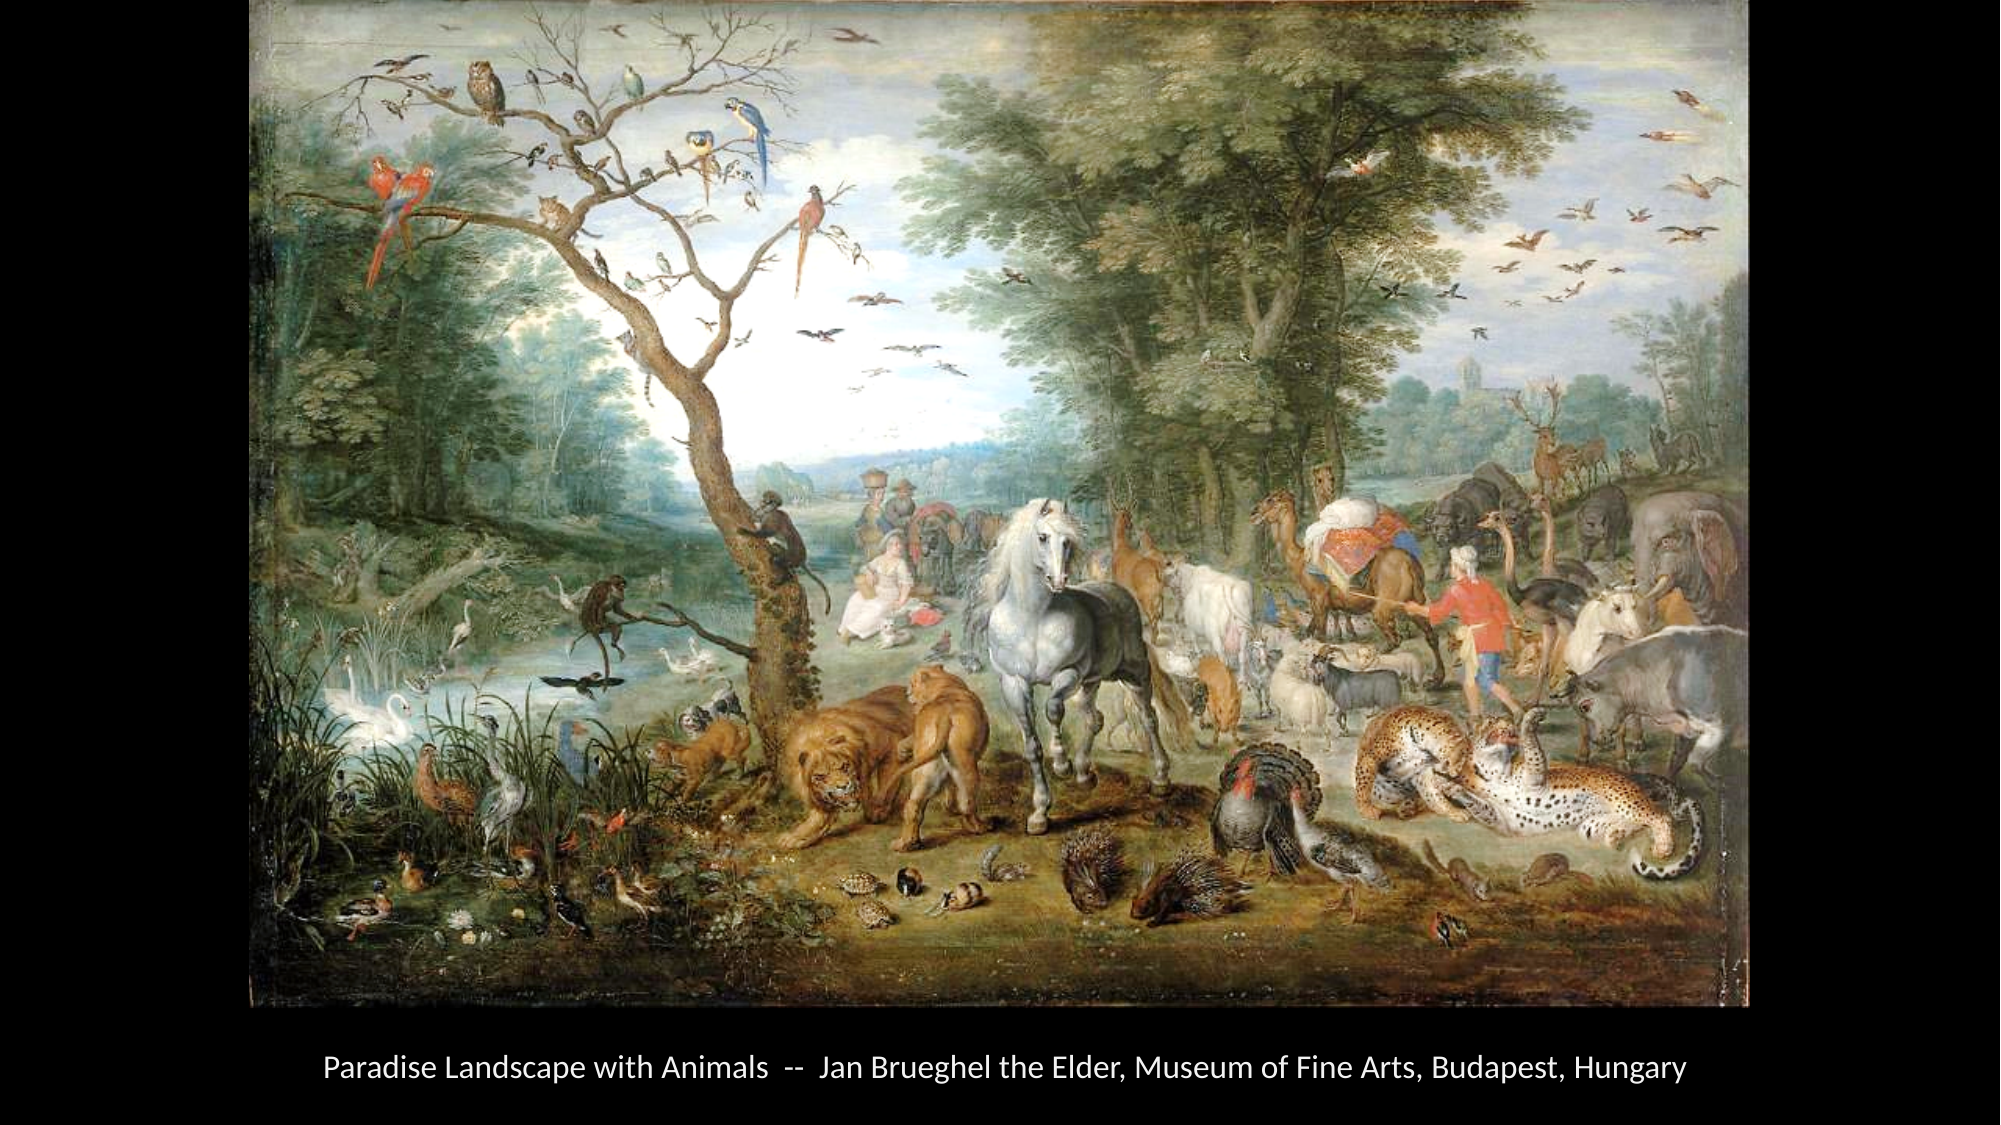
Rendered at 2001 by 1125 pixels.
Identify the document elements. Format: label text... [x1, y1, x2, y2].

text_box Paradise Landscape with Animals -- Jan Brueghel the Elder, Museum of Fine Arts, Budapest, Hungary [287, 1037, 1725, 1093]
picture [249, 0, 1750, 1008]
